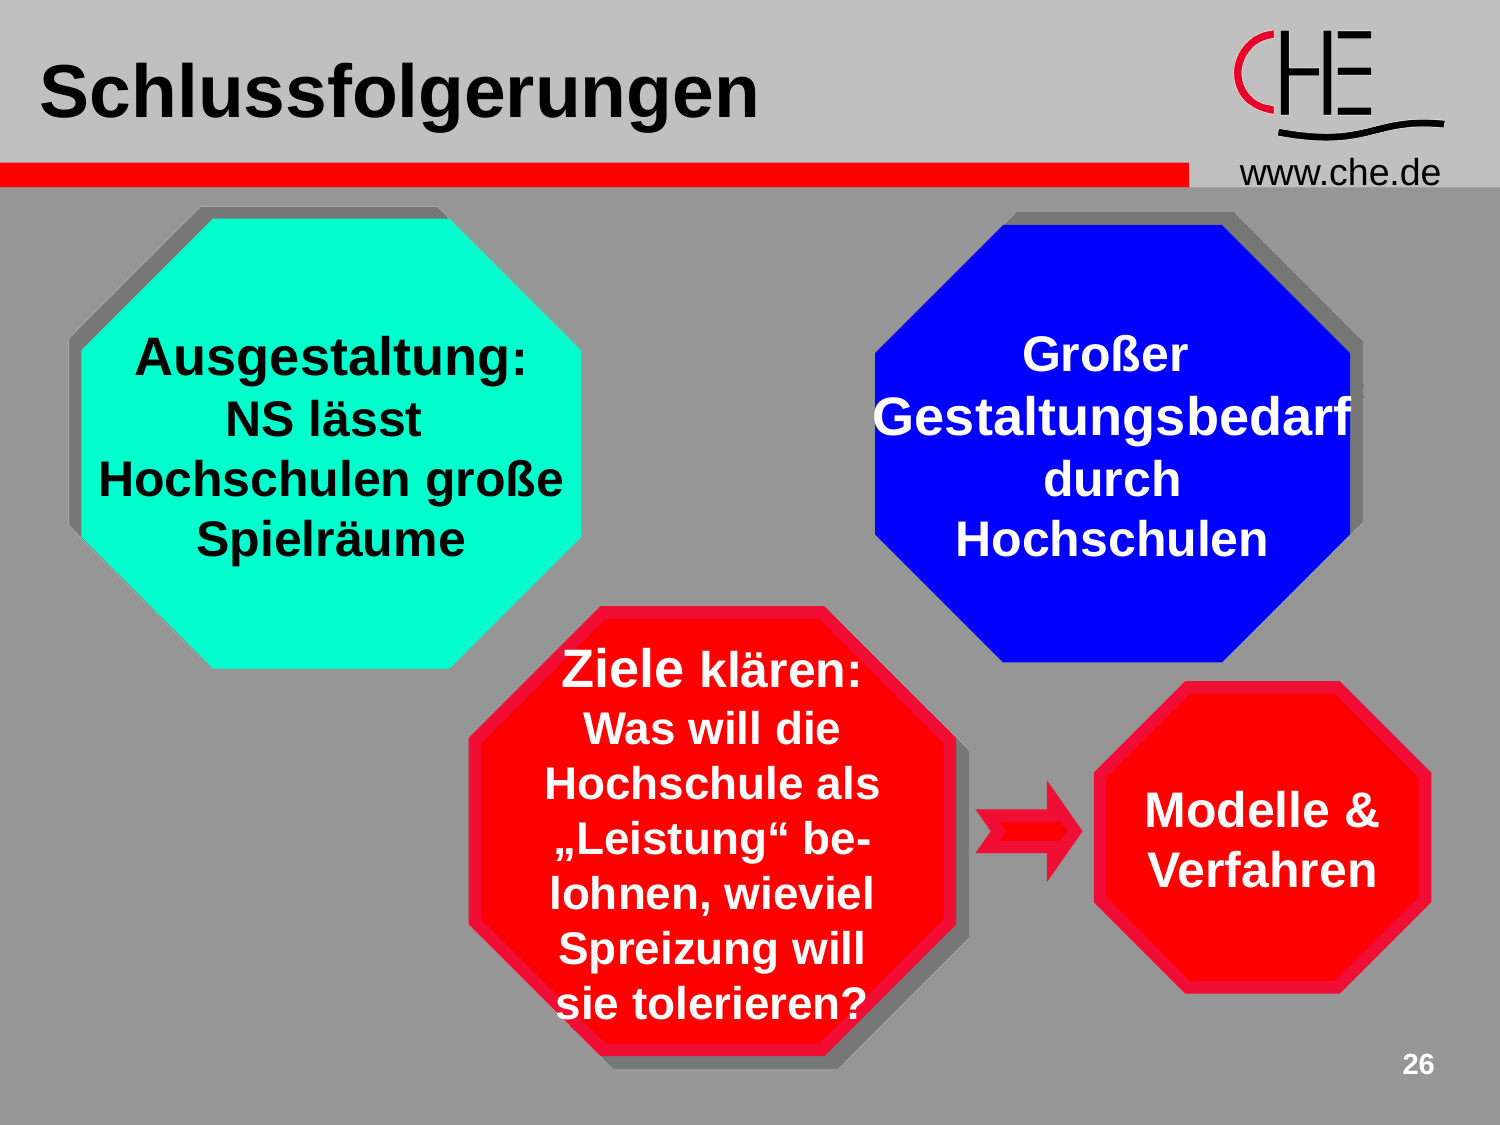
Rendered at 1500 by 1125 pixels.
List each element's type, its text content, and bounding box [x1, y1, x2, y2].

slide_number 26 [1362, 1037, 1450, 1100]
title Schlussfolgerungen [24, 24, 1075, 150]
picture [1233, 27, 1446, 143]
text_box Ziele klären: Was will die Hochschule als „Leistung“ be- lohnen, wieviel Spreizung will sie tolerieren? [474, 612, 950, 1050]
text_box Modelle & Verfahren [1100, 687, 1426, 988]
text_box [987, 799, 1075, 863]
text_box Ausgestaltung: NS lässt Hochschulen große Spielräume [87, 224, 576, 663]
text_box Großer Gestaltungsbedarf durch Hochschulen [875, 224, 1351, 663]
